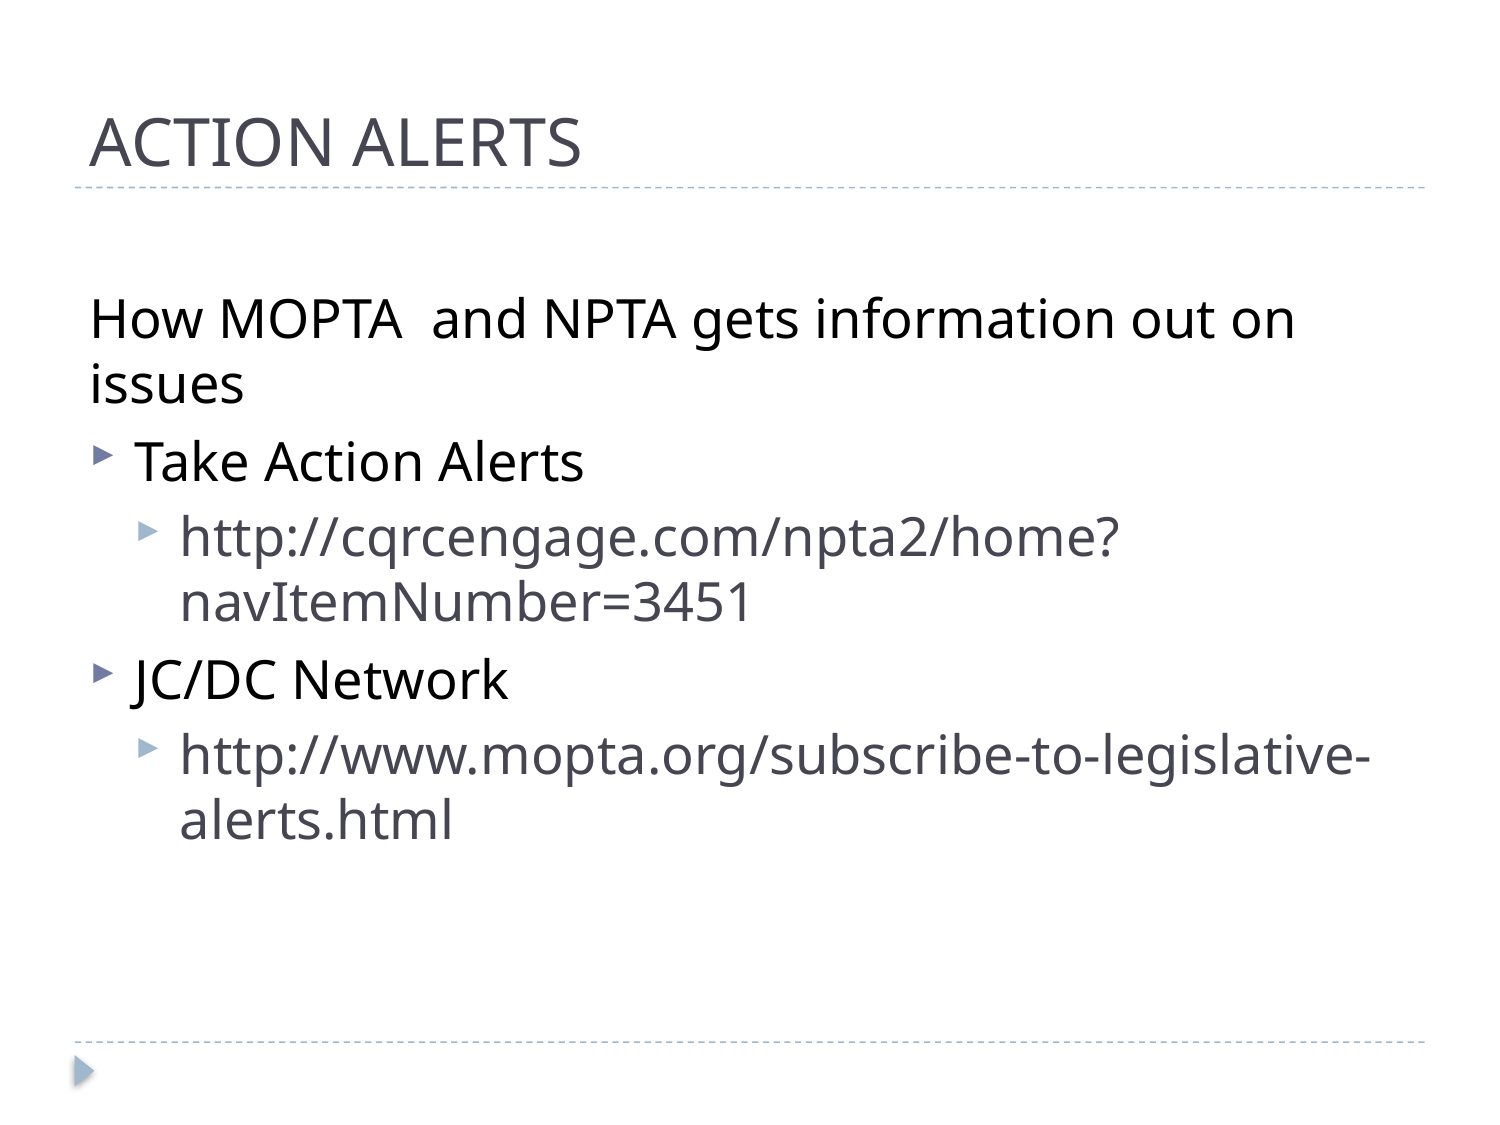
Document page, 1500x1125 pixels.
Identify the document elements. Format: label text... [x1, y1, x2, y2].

list How MOPTA and NPTA gets information out on issues Take Action Alerts http://cqrcengage.com/npta2/home?navItemNumber=3451 JC/DC Network http://www.mopta.org/subscribe-to-legislative-alerts.html [75, 200, 1425, 1010]
title ACTION ALERTS [75, 24, 1425, 188]
